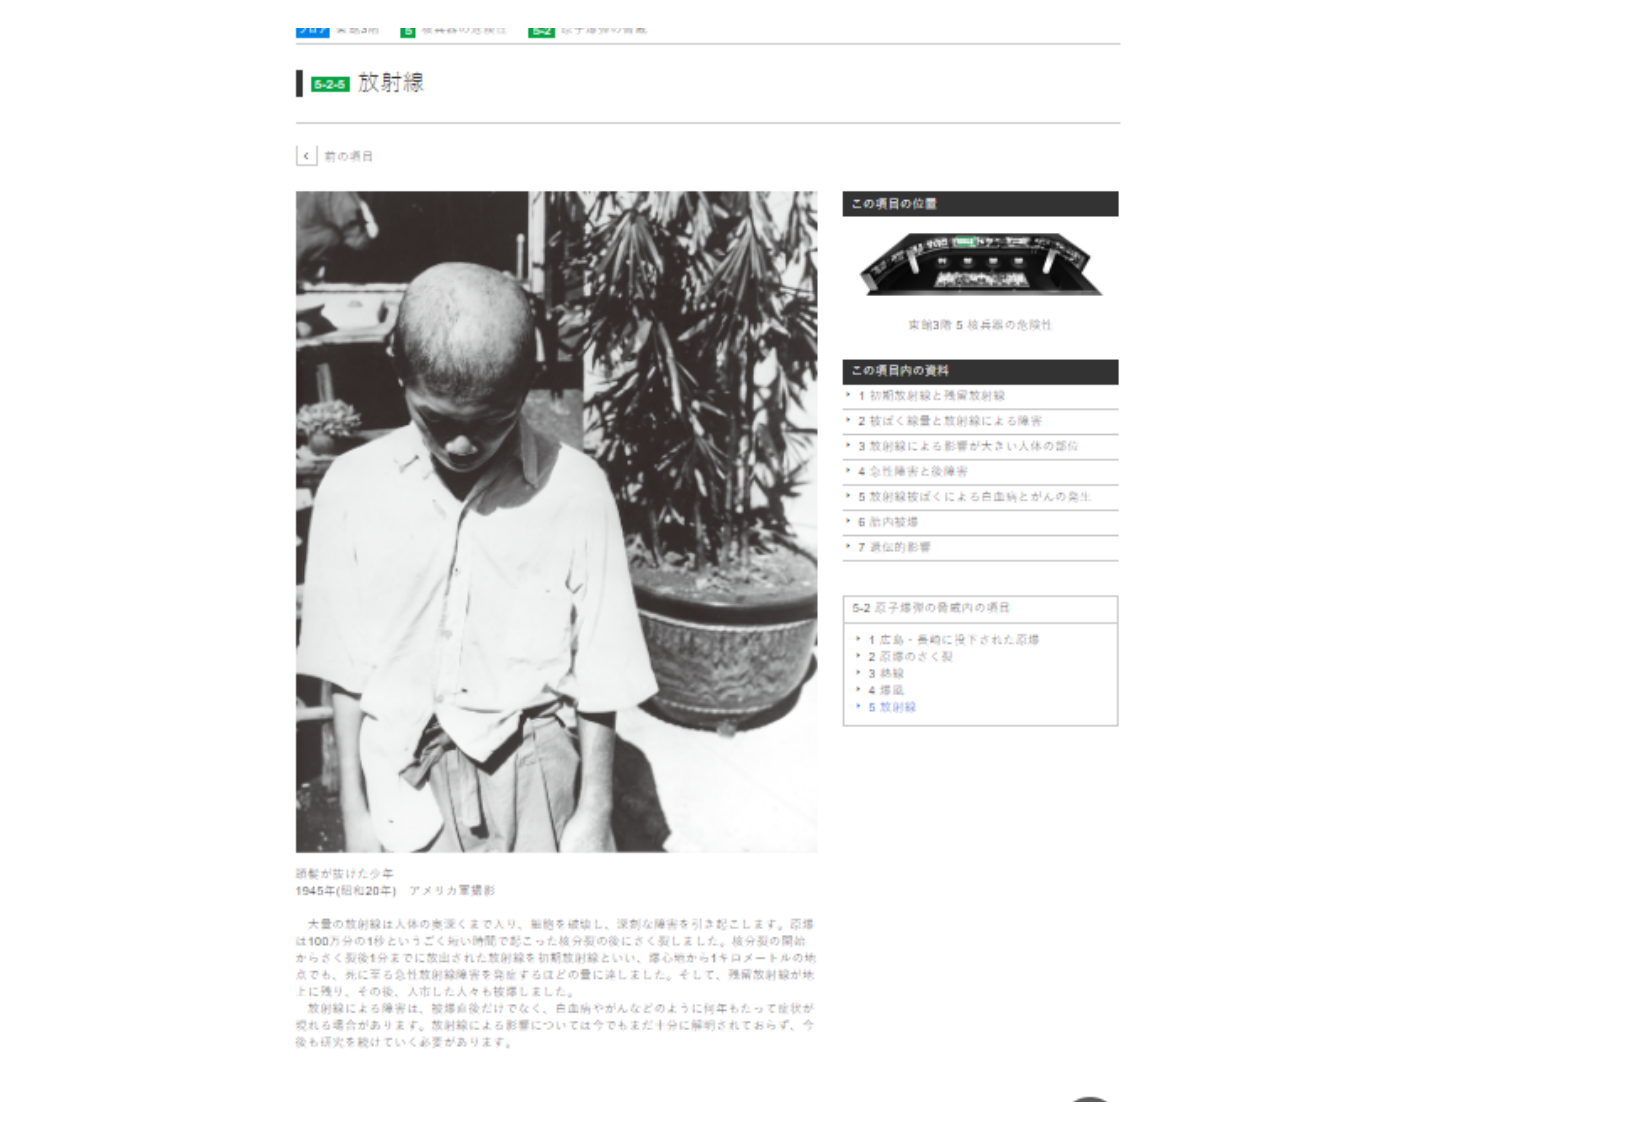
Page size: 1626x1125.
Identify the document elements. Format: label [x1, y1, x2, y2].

list [226, 28, 1197, 1102]
